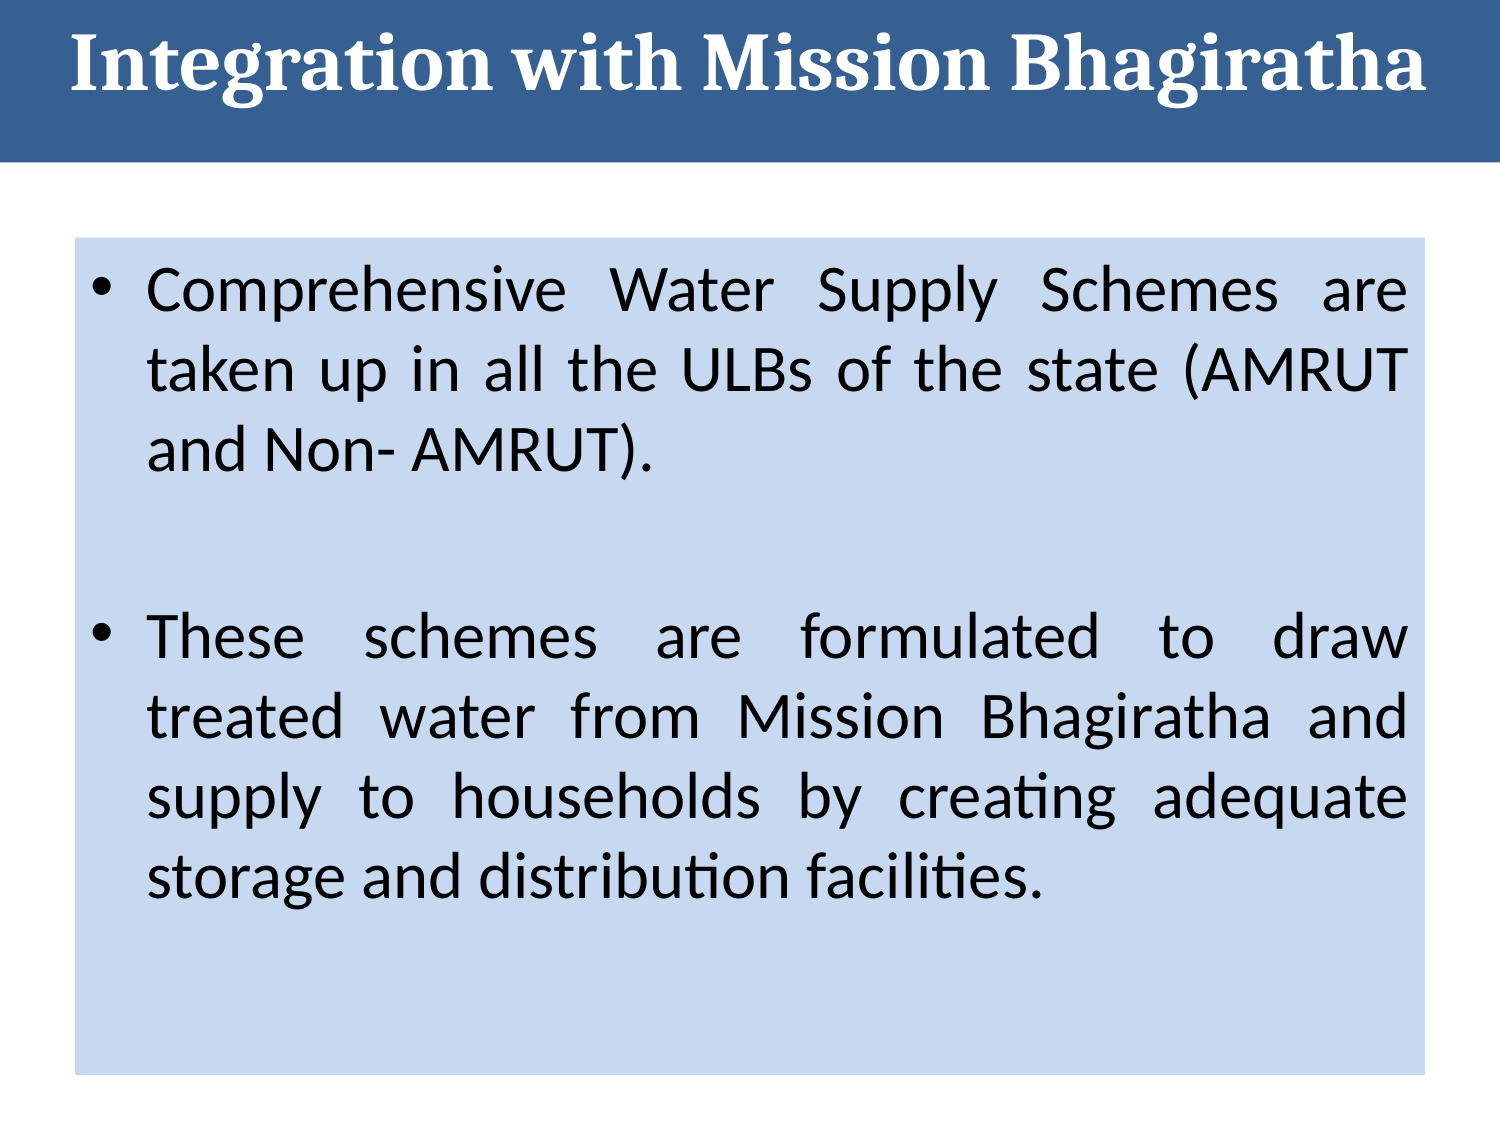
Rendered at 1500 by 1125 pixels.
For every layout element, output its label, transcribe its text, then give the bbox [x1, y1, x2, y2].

slide_number [1074, 1042, 1425, 1103]
list Comprehensive Water Supply Schemes are taken up in all the ULBs of the state (AMRUT and Non- AMRUT). These schemes are formulated to draw treated water from Mission Bhagiratha and supply to households by creating adequate storage and distribution facilities. [75, 237, 1425, 1075]
text_box Integration with Mission Bhagiratha [0, 0, 1500, 163]
